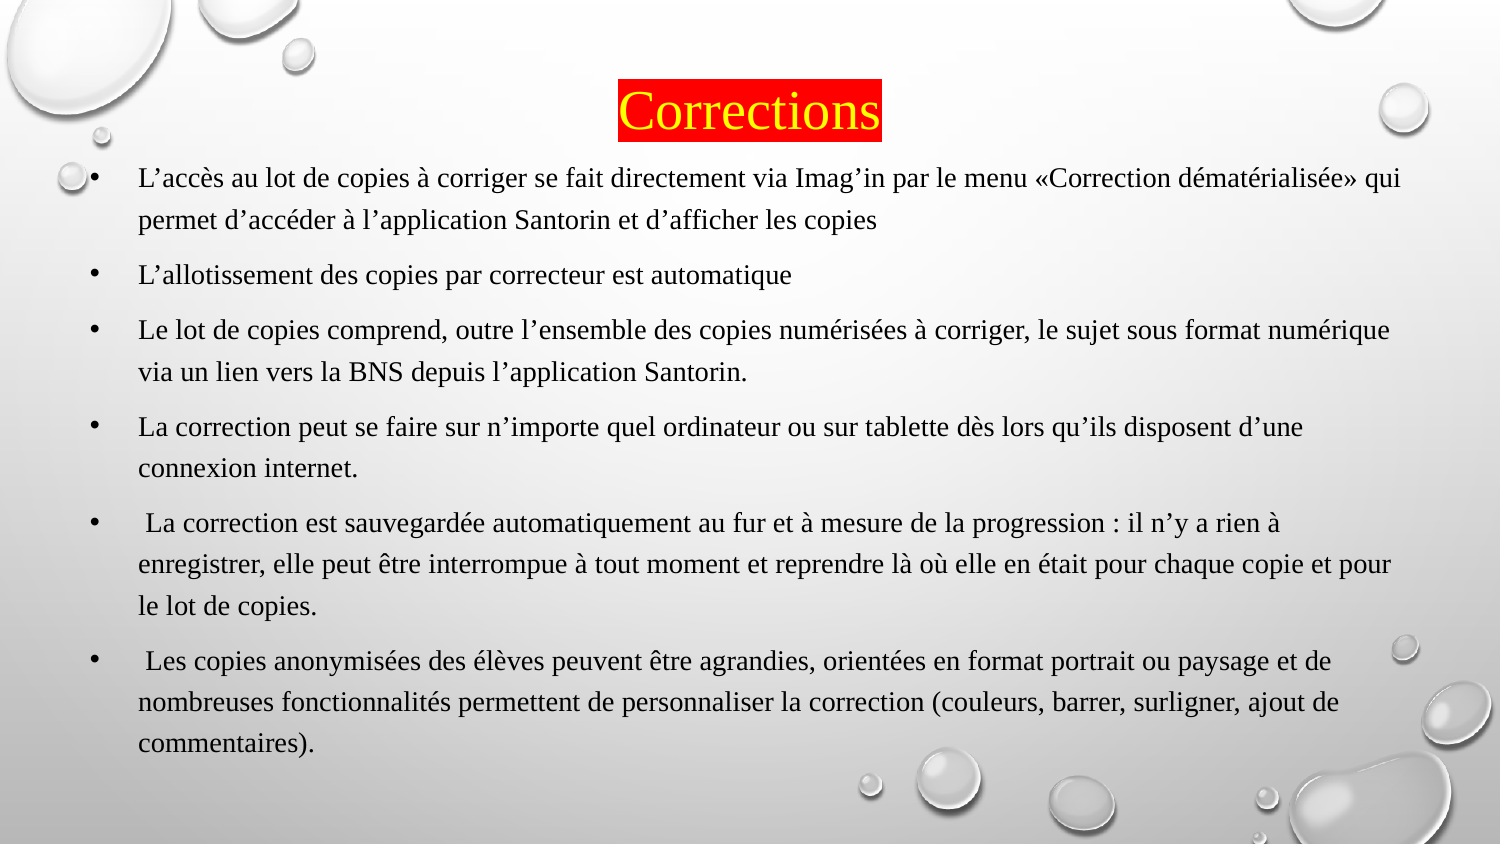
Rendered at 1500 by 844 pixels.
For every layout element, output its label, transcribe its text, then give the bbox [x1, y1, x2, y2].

picture [0, 0, 1500, 844]
list L’accès au lot de copies à corriger se fait directement via Imag’in par le menu «Correction dématérialisée» qui permet d’accéder à l’application Santorin et d’afficher les copies L’allotissement des copies par correcteur est automatique Le lot de copies comprend, outre l’ensemble des copies numérisées à corriger, le sujet sous format numérique via un lien vers la BNS depuis l’application Santorin. La correction peut se faire sur n’importe quel ordinateur ou sur tablette dès lors qu’ils disposent d’une connexion internet. La correction est sauvegardée automatiquement au fur et à mesure de la progression : il n’y a rien à enregistrer, elle peut être interrompue à tout moment et reprendre là où elle en était pour chaque copie et pour le lot de copies. Les copies anonymisées des élèves peuvent être agrandies, orientées en format portrait ou paysage et de nombreuses fonctionnalités permettent de personnaliser la correction (couleurs, barrer, surligner, ajout de commentaires). [57, 146, 1429, 768]
title Corrections [112, 76, 1388, 146]
